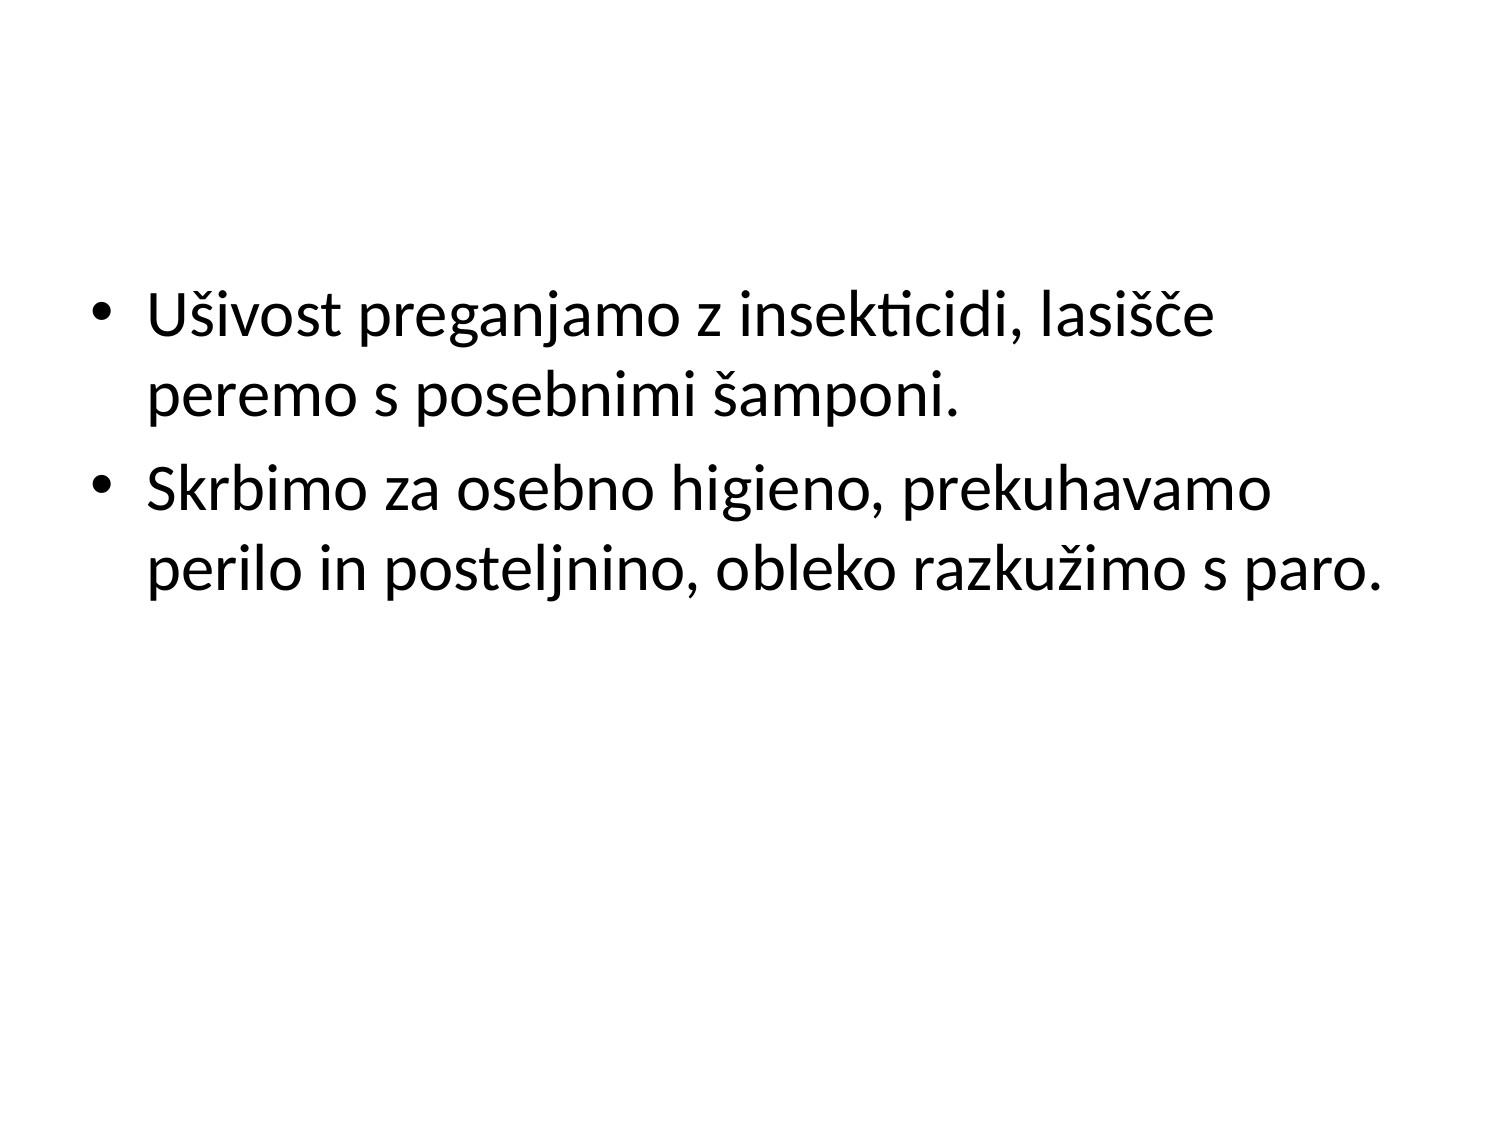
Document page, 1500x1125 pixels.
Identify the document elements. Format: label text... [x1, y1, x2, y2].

list Ušivost preganjamo z insekticidi, lasišče peremo s posebnimi šamponi. Skrbimo za osebno higieno, prekuhavamo perilo in posteljnino, obleko razkužimo s paro. [75, 262, 1425, 1005]
